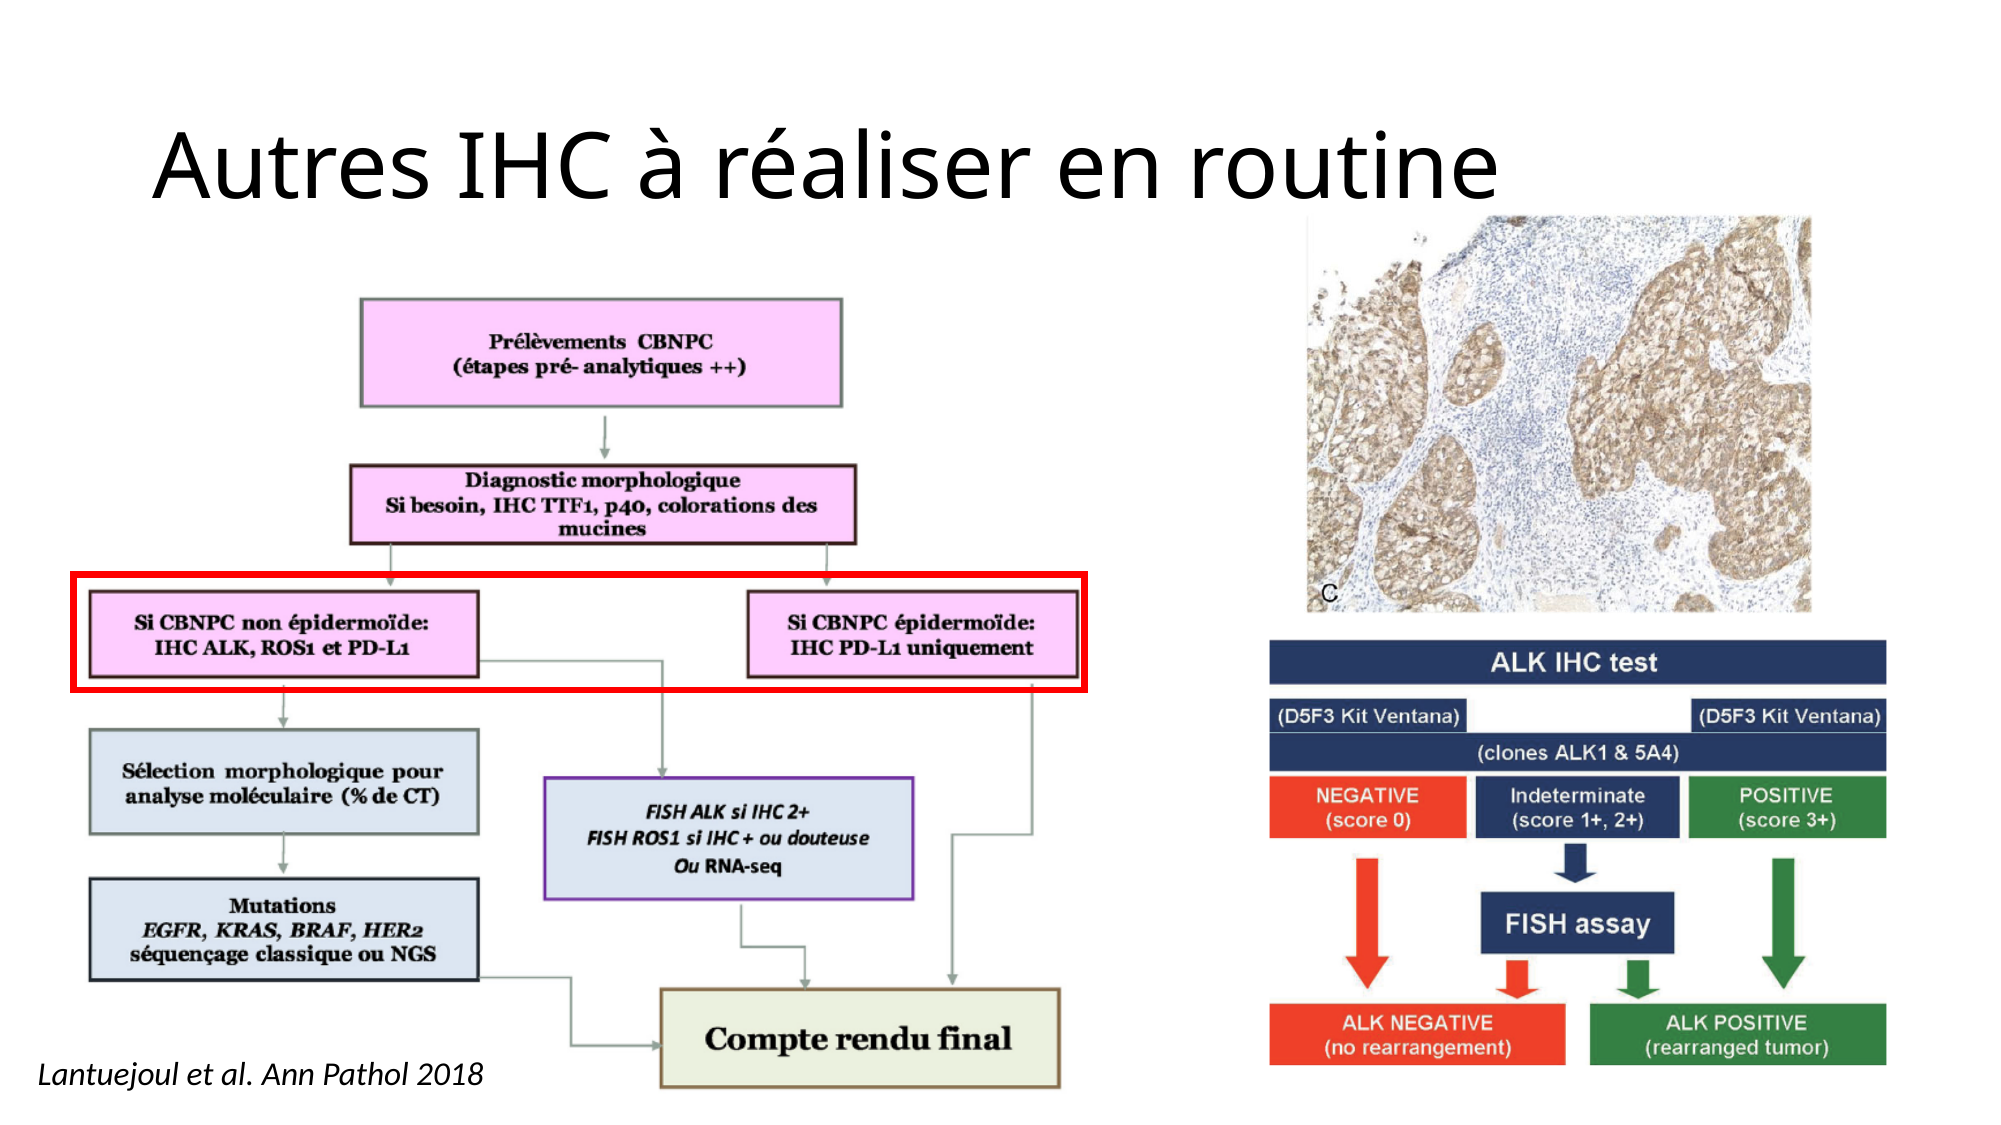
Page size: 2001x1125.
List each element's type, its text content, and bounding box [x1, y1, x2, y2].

picture [68, 277, 1094, 1097]
text_box Lantuejoul et al. Ann Pathol 2018 [22, 1044, 499, 1100]
picture [1304, 213, 1813, 614]
picture [1257, 633, 1898, 1071]
title Autres IHC à réaliser en routine [137, 59, 1863, 278]
